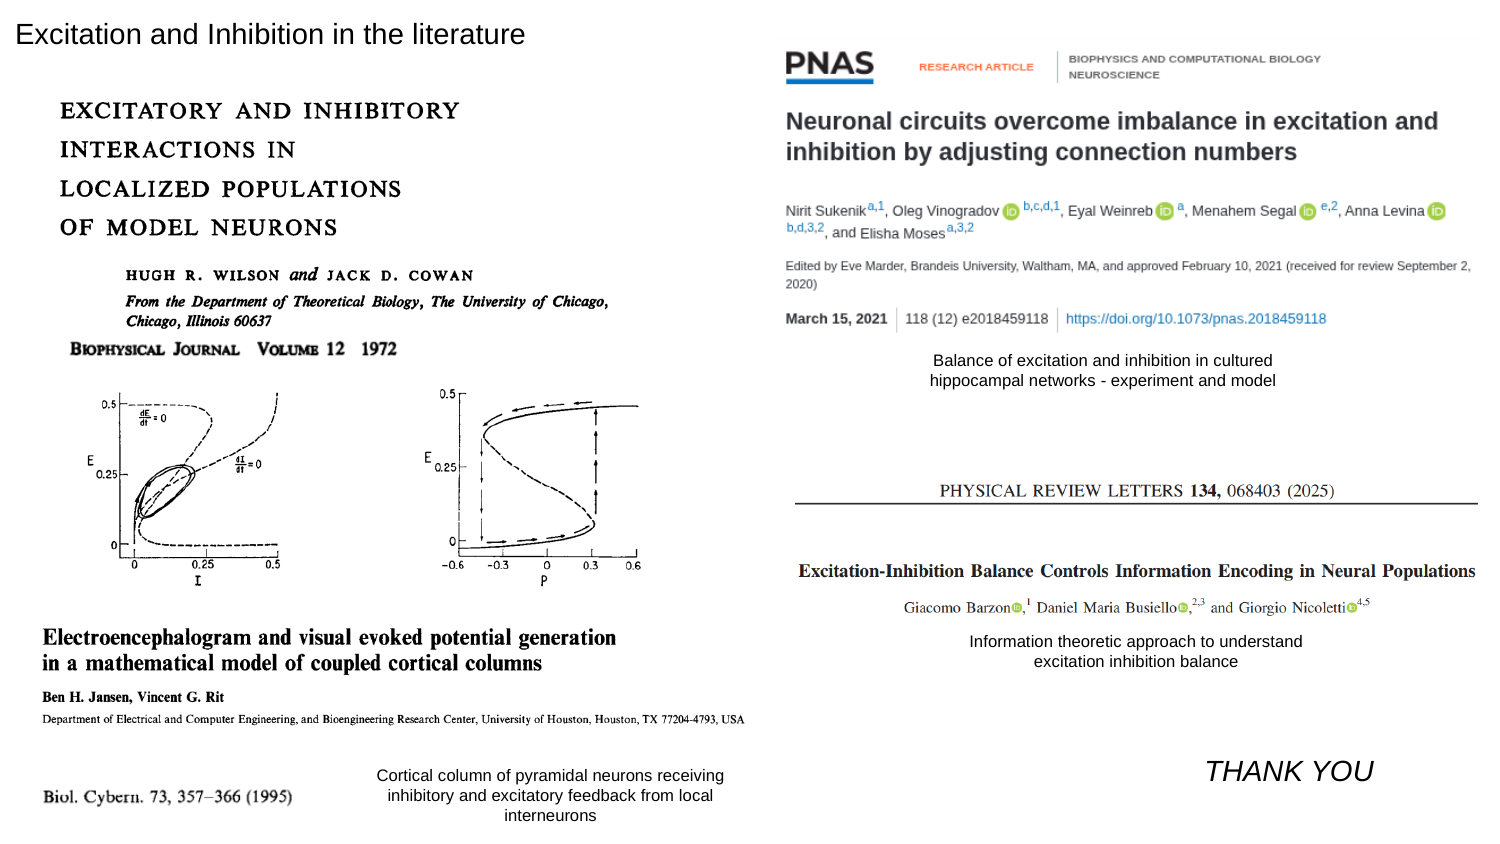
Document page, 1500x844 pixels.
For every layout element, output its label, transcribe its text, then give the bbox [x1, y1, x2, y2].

picture [35, 77, 625, 367]
picture [775, 32, 1484, 335]
text_box Balance of excitation and inhibition in cultured hippocampal networks - experiment and model [878, 344, 1328, 405]
picture [420, 384, 648, 589]
text_box Excitation and Inhibition in the literature [0, 0, 593, 65]
text_box Cortical column of pyramidal neurons receiving inhibitory and excitatory feedback from local interneurons [326, 749, 776, 840]
picture [35, 781, 300, 814]
text_box Information theoretic approach to understand excitation inhibition balance [934, 624, 1338, 686]
picture [82, 384, 289, 589]
picture [35, 616, 756, 732]
picture [795, 476, 1478, 616]
text_box THANK YOU [1189, 737, 1403, 803]
